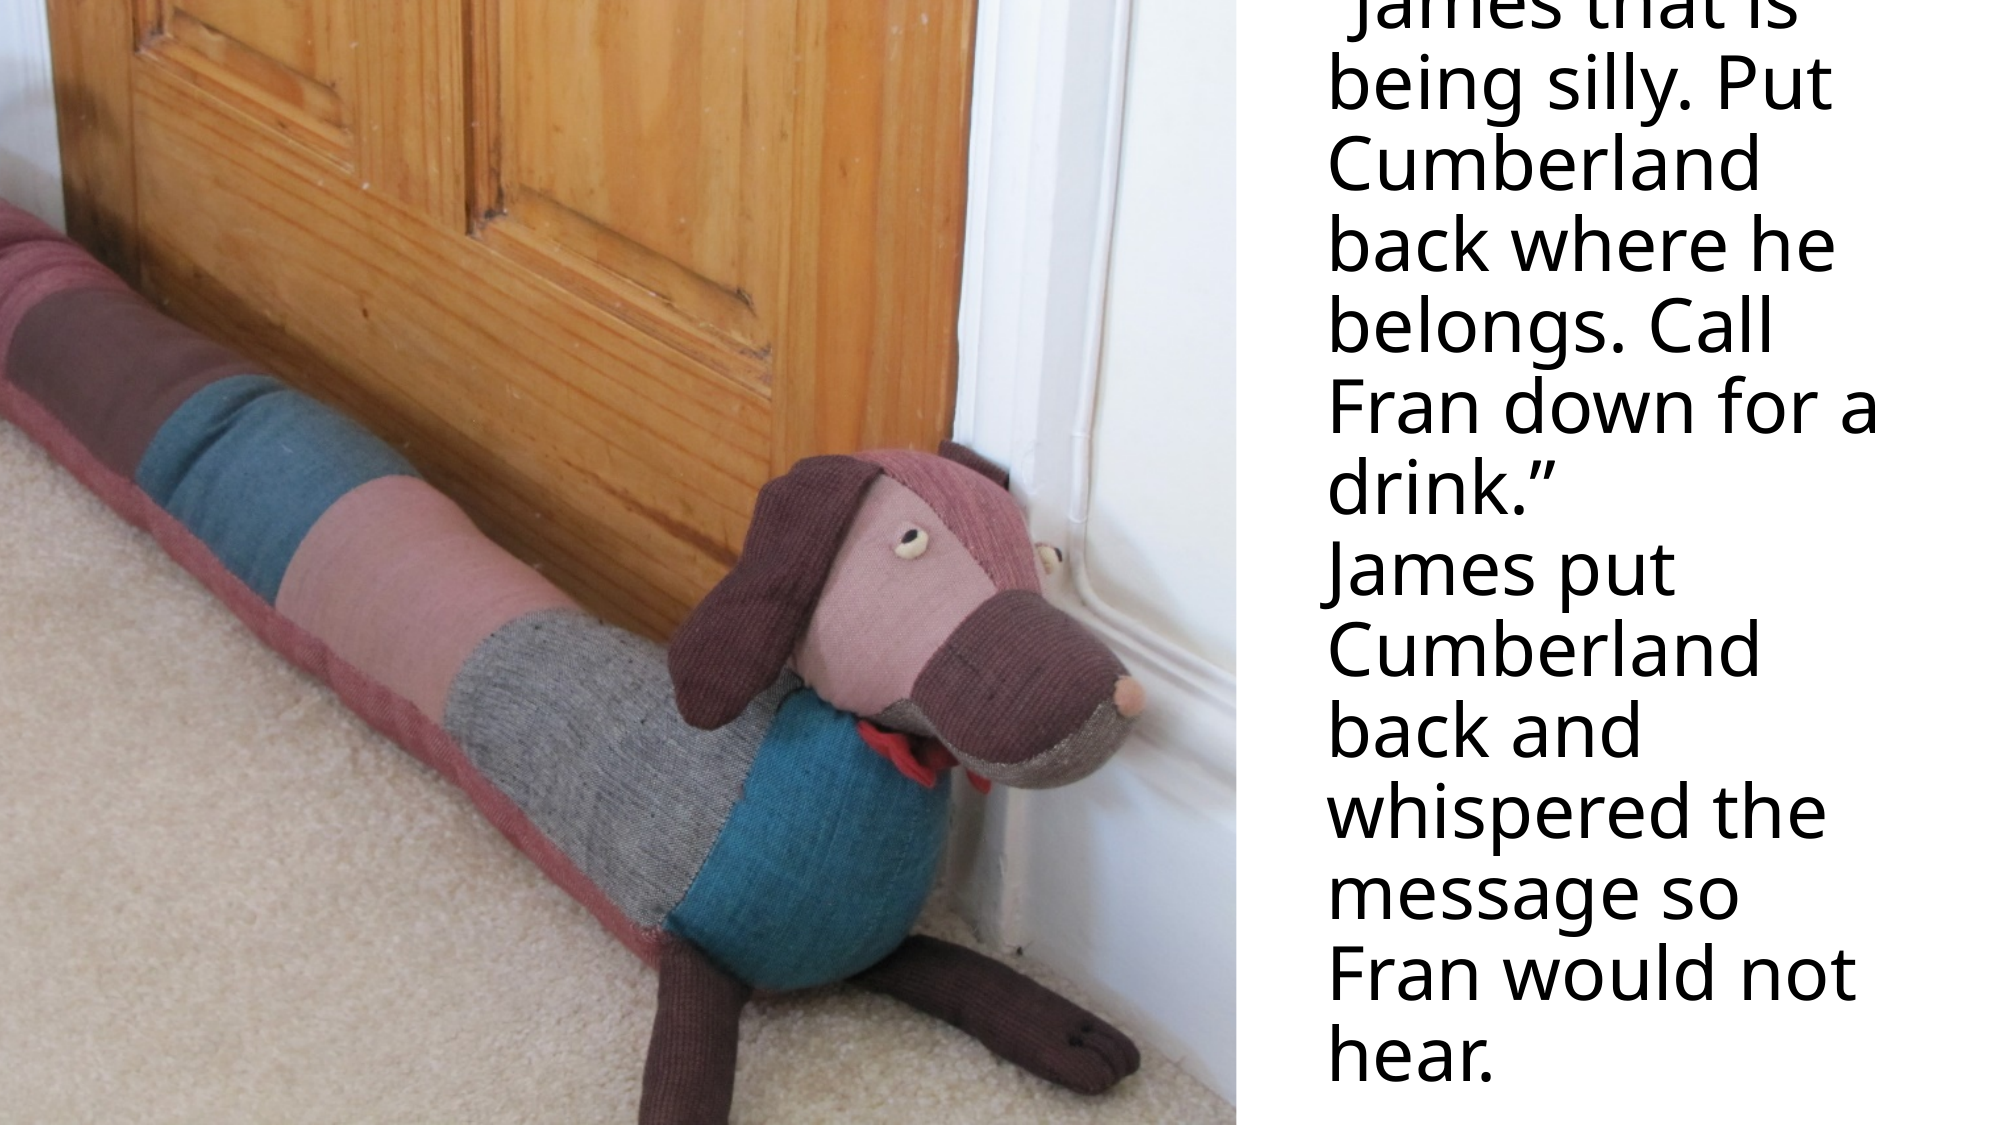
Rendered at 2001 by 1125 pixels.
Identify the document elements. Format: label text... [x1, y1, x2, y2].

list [0, 0, 1237, 1125]
title Granny said, “James that is being silly. Put Cumberland back where he belongs. Call Fran down for a drink.” James put Cumberland back and whispered the message so Fran would not hear. [1311, 93, 1916, 1105]
